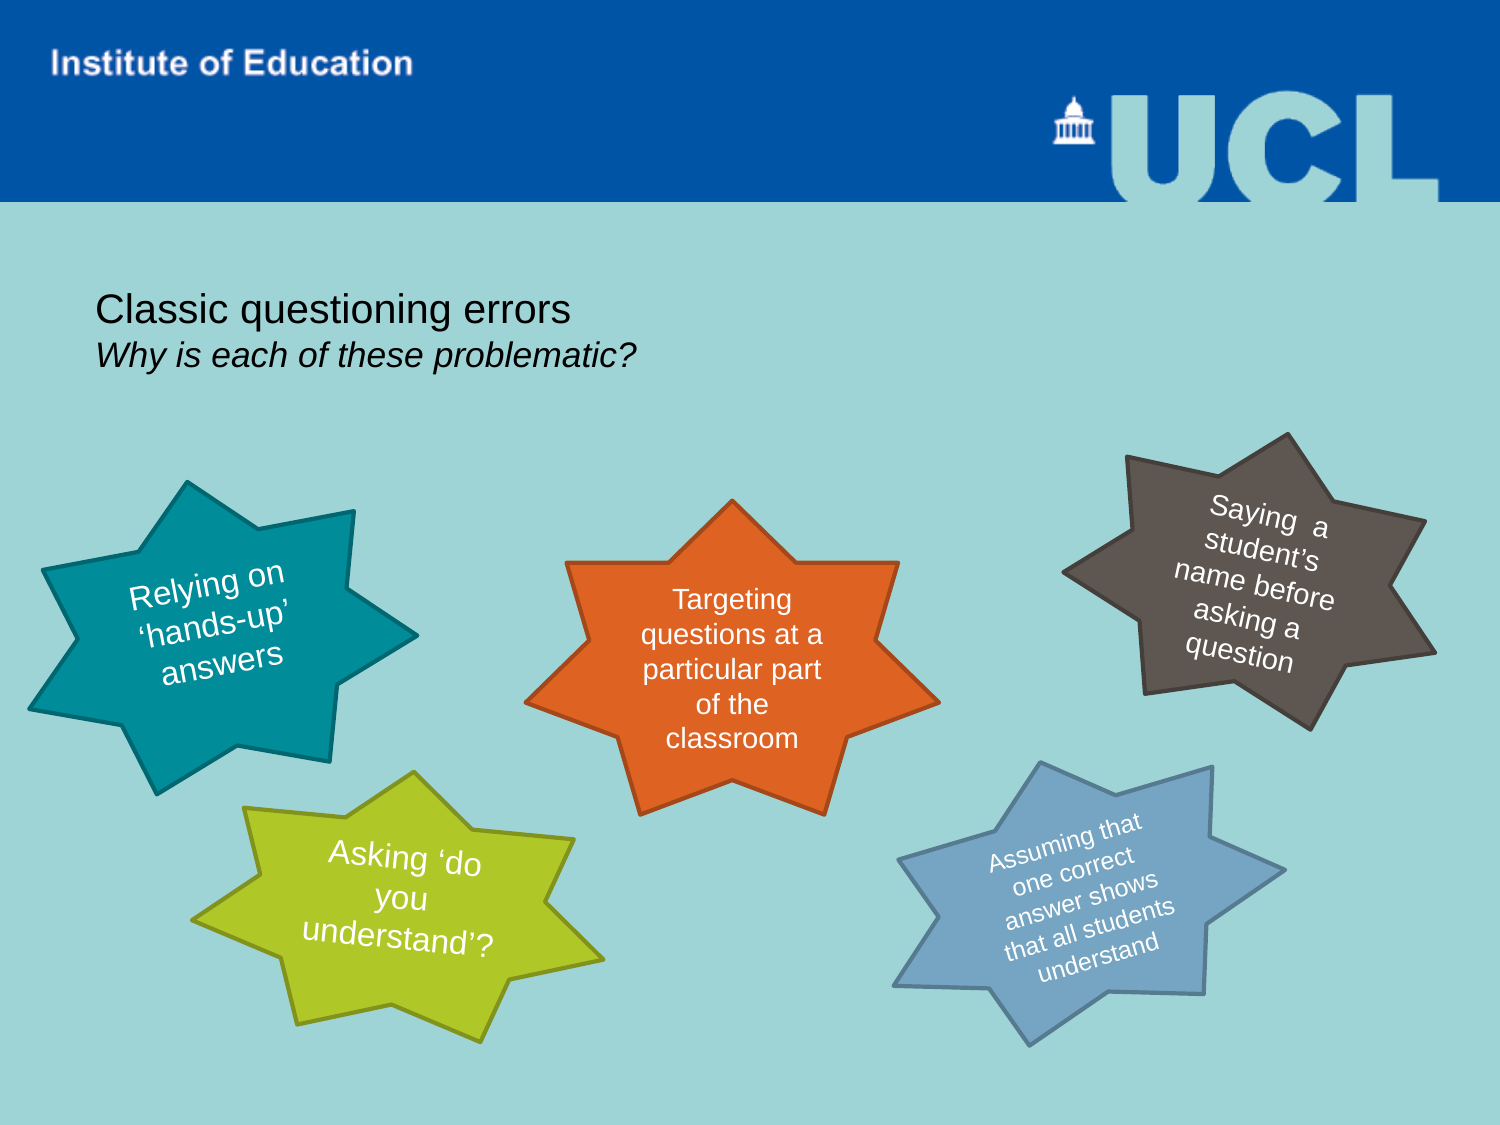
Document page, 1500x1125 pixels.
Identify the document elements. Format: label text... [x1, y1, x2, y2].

title Classic questioning errors Why is each of these problematic? [80, 274, 1481, 383]
picture [0, 0, 1500, 202]
text_box Asking ‘do you understand’? [189, 769, 606, 1045]
text_box Relying on ‘hands-up’ answers [27, 479, 420, 797]
text_box Saying a student’s name before asking a question [1061, 431, 1438, 732]
text_box Targeting questions at a particular part of the classroom [523, 498, 942, 817]
text_box Assuming that one correct answer shows that all students understand [891, 760, 1288, 1048]
